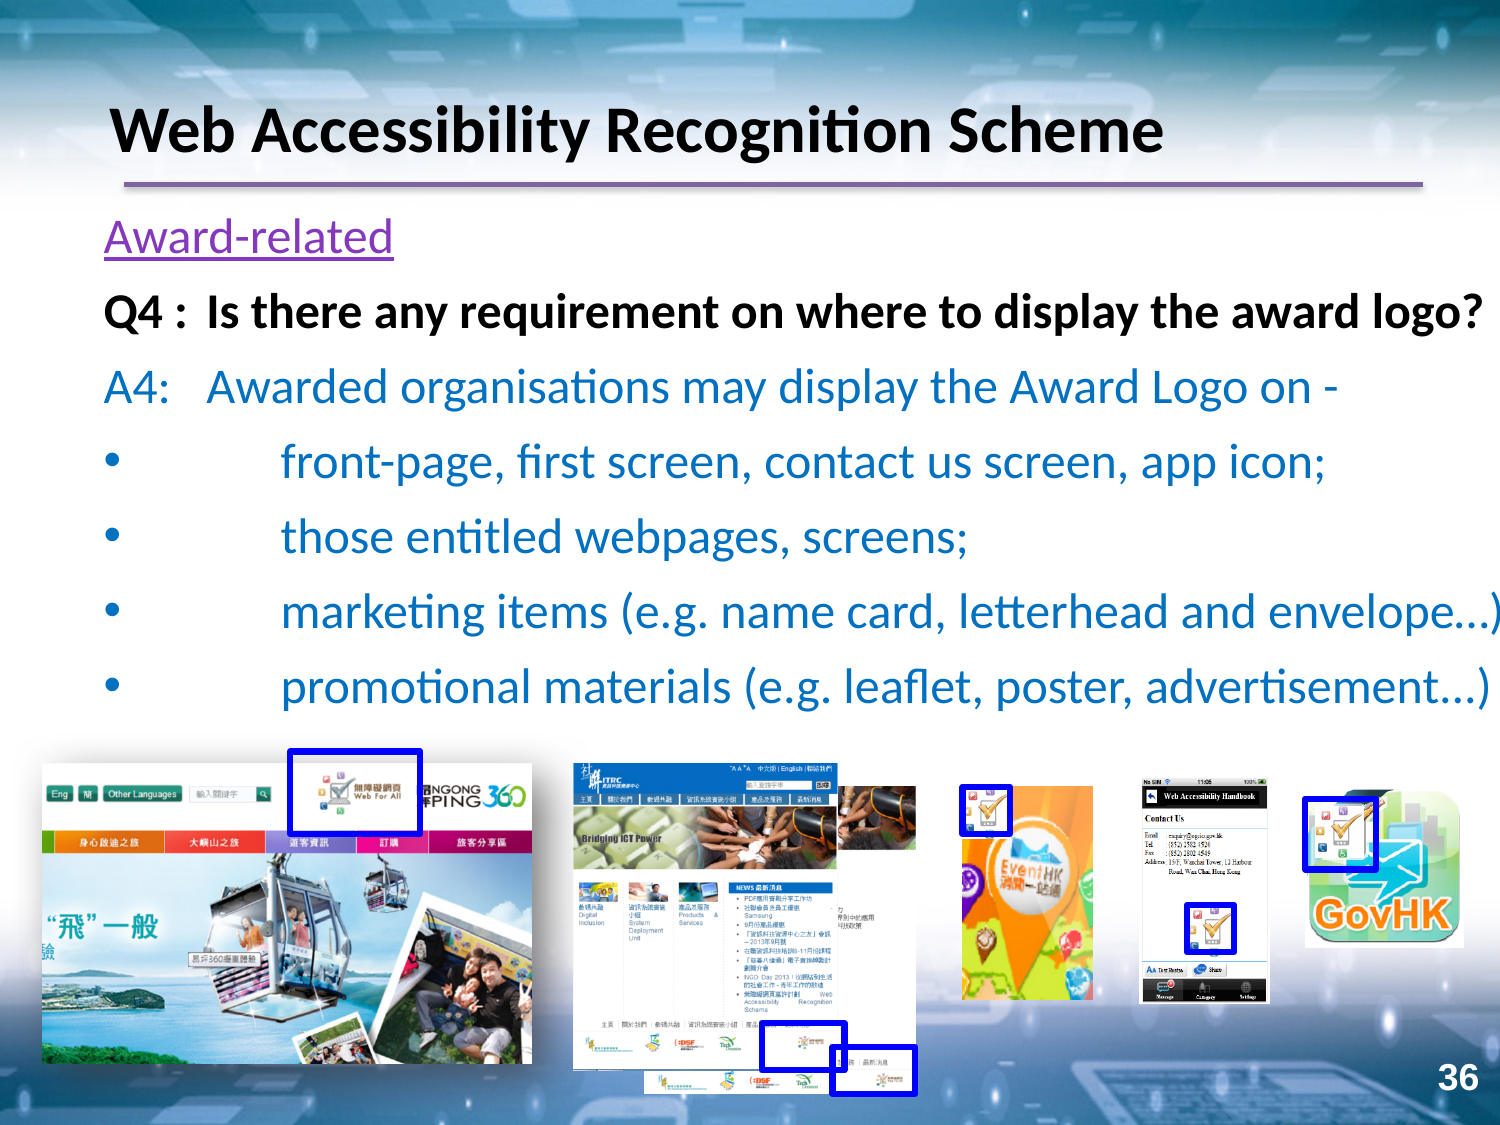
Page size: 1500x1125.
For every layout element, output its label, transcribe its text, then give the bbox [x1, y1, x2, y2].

text_box Web Accessibility Recognition Scheme [94, 32, 1495, 220]
text_box Award-related Q4 : Is there any requirement on where to display the award logo? A4: Awarded organisations may display the Award Logo on - front-page, first screen, contact us screen, app icon; those entitled webpages, screens; marketing items (e.g. name card, letterhead and envelope…) promotional materials (e.g. leaflet, poster, advertisement...) [88, 196, 1500, 339]
picture [0, 0, 1500, 1125]
text_box [288, 749, 422, 761]
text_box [573, 763, 916, 1095]
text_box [1304, 786, 1464, 949]
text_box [962, 786, 1011, 839]
picture [1465, 1077, 1472, 1086]
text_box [761, 1022, 916, 1095]
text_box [1186, 904, 1236, 957]
